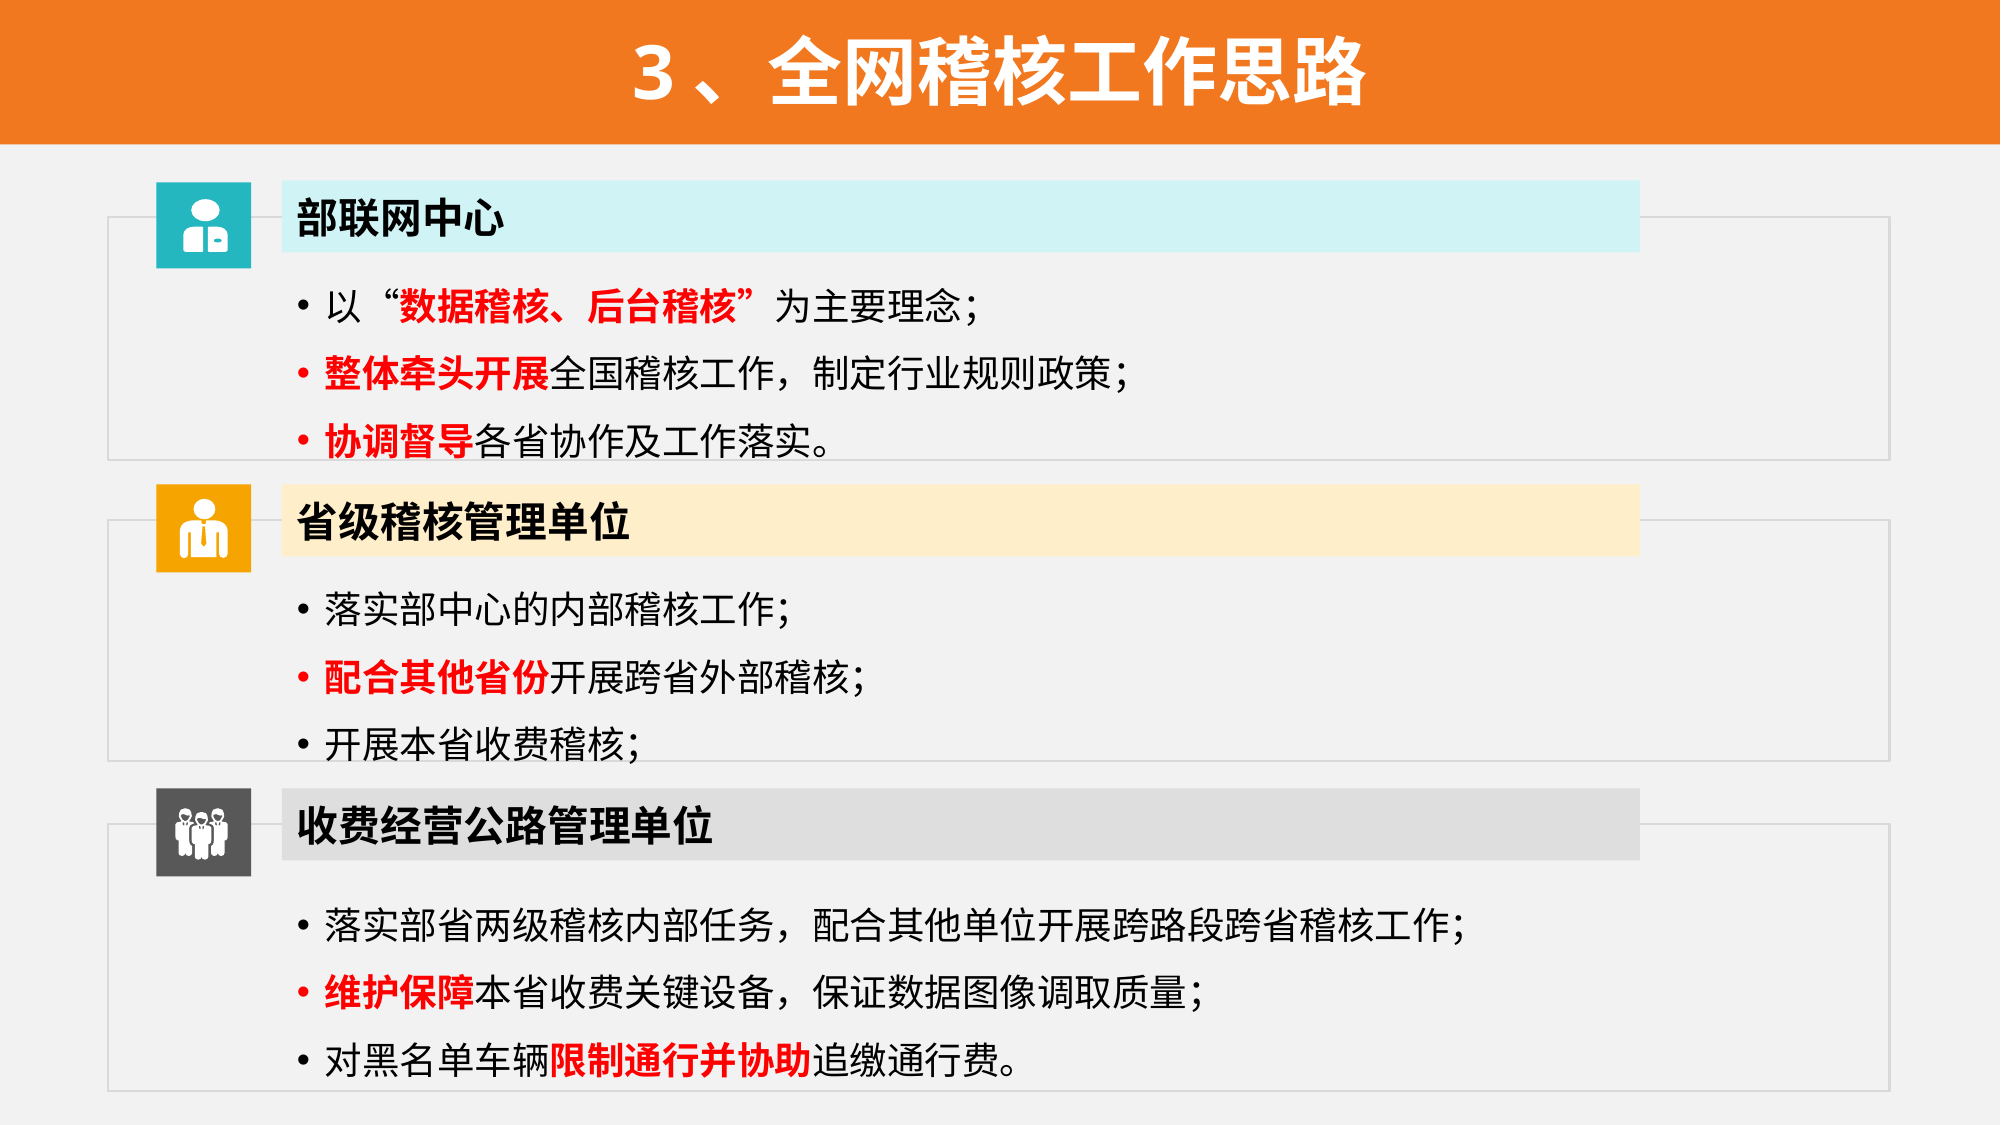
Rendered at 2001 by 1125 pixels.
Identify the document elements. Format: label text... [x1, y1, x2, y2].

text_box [108, 180, 1890, 1091]
text_box [0, 0, 2000, 145]
text_box 3、全网稽核工作思路 [617, 17, 1383, 123]
